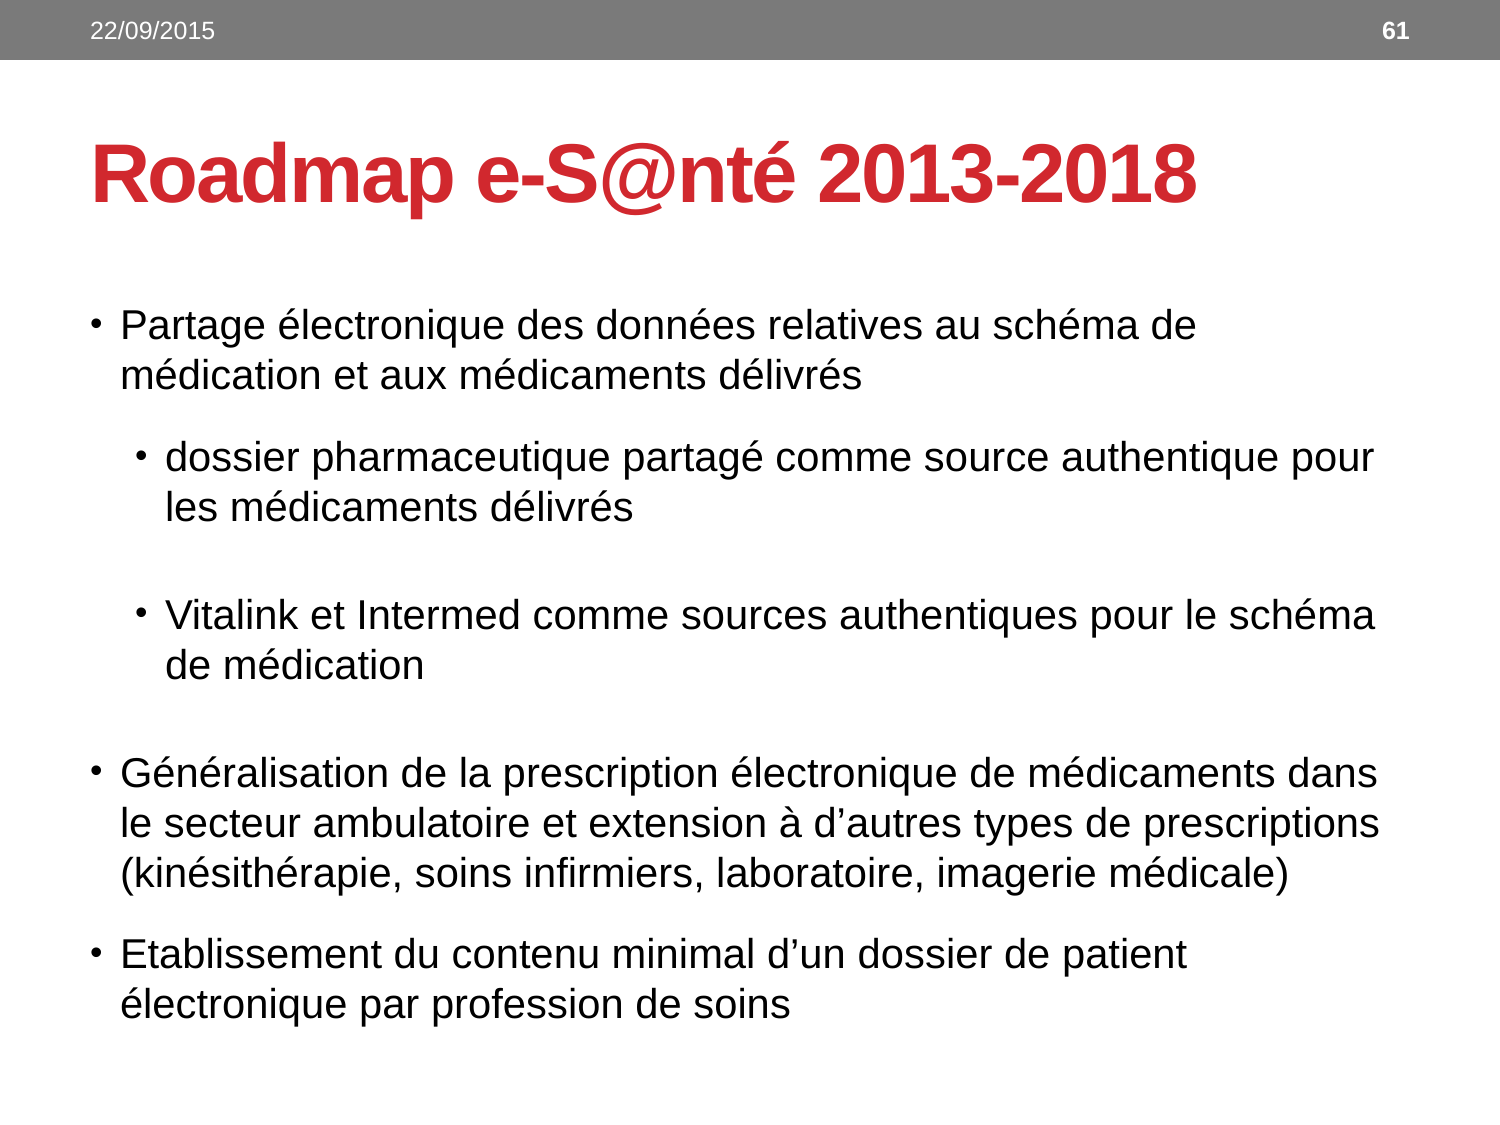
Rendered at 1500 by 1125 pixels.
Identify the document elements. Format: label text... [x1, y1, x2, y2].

list Partage électronique des données relatives au schéma de médication et aux médicaments délivrés dossier pharmaceutique partagé comme source authentique pour les médicaments délivrés Vitalink et Intermed comme sources authentiques pour le schéma de médication Généralisation de la prescription électronique de médicaments dans le secteur ambulatoire et extension à d’autres types de prescriptions (kinésithérapie, soins infirmiers, laboratoire, imagerie médicale) Etablissement du contenu minimal d’un dossier de patient électronique par profession de soins [75, 262, 1425, 1063]
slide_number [75, 3, 550, 57]
slide_number 61 [1250, 3, 1425, 57]
title Roadmap e-S@nté 2013-2018 [75, 87, 1425, 250]
